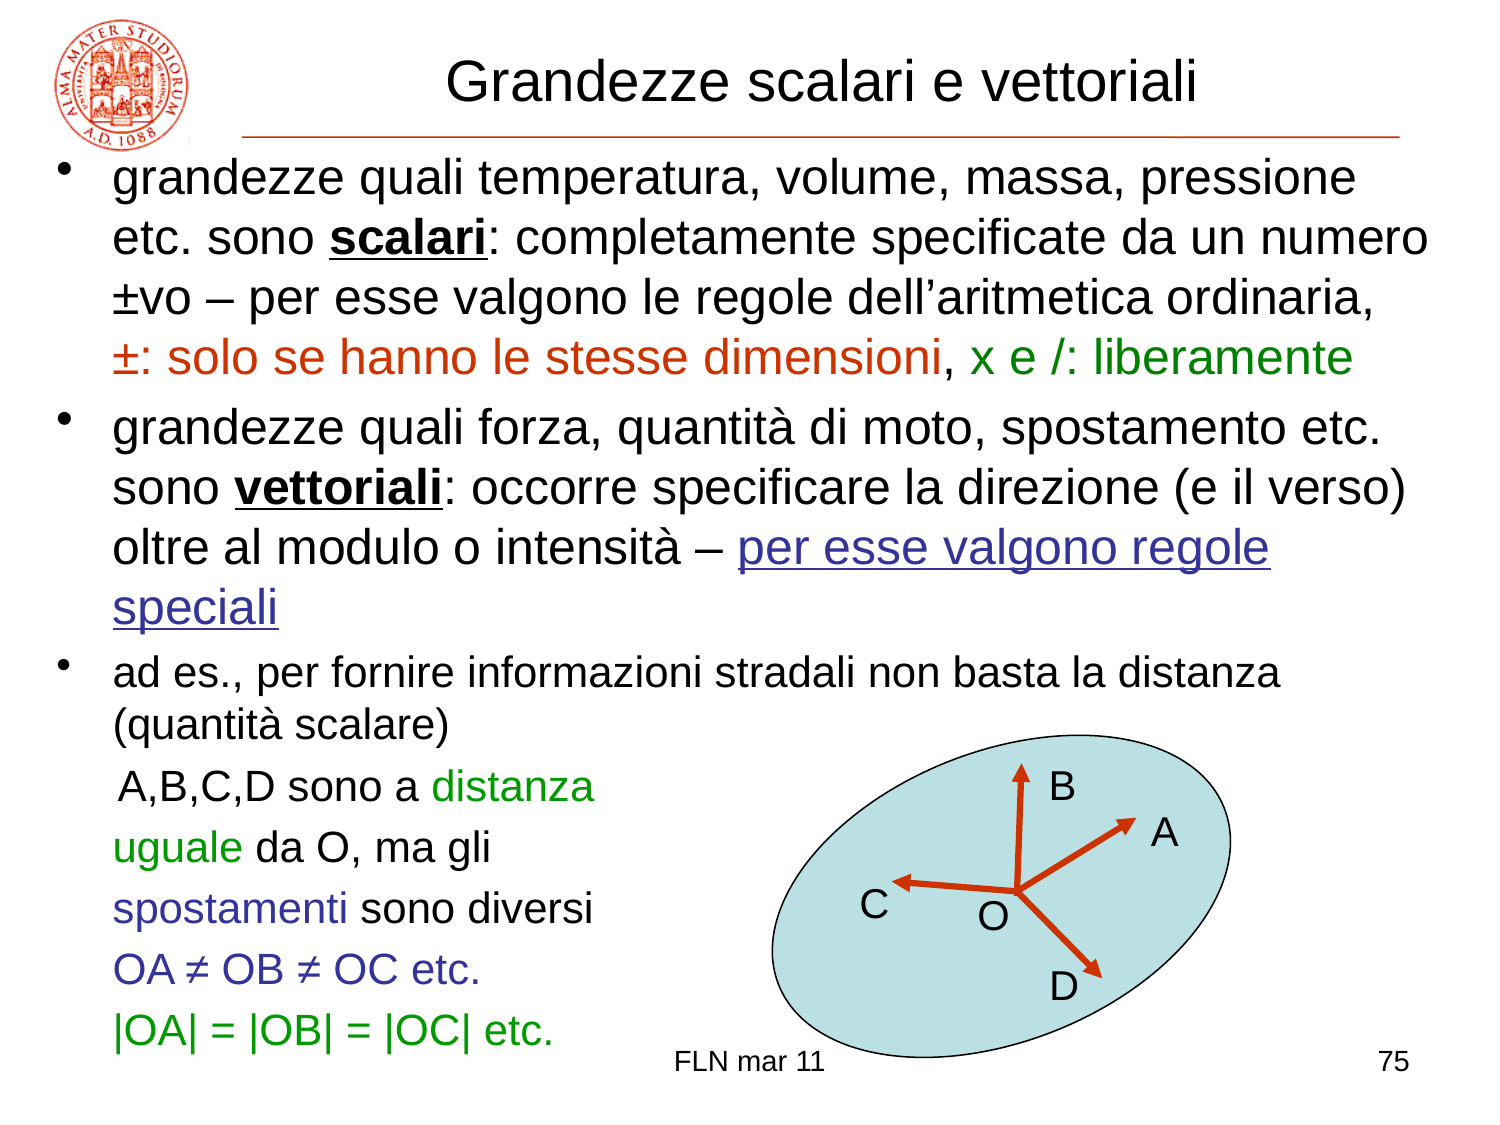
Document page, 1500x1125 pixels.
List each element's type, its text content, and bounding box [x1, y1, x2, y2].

text_box O [962, 881, 1017, 891]
picture [53, 18, 190, 137]
title Grandezze scalari e vettoriali [230, 31, 1415, 126]
list grandezze quali temperatura, volume, massa, pressione etc. sono scalari: completamente specificate da un numero ±vo – per esse valgono le regole dell’aritmetica ordinaria, ±: solo se hanno le stesse dimensioni, x e /: liberamente grandezze quali forza, quantità di moto, spostamento etc. sono vettoriali: occorre specificare la direzione (e il verso) oltre al modulo o intensità – per esse valgono regole speciali ad es., per fornire informazioni stradali non basta la distanza (quantità scalare) A,B,C,D sono a distanza uguale da O, ma gli spostamenti sono diversi OA ≠ OB ≠ OC etc. |OA| = |OB| = |OC| etc. [41, 137, 1459, 988]
text_box [1095, 988, 1135, 1013]
text_box O [1018, 881, 1025, 889]
text_box [1018, 817, 1136, 891]
text_box [780, 988, 1086, 1058]
text_box [1014, 763, 1028, 891]
slide_number 75 [1074, 1034, 1425, 1103]
footer FLN mar 11 [512, 1034, 988, 1103]
text_box B [1033, 751, 1092, 817]
text_box [1016, 891, 1103, 979]
text_box D [1034, 951, 1095, 1017]
text_box A [1136, 797, 1194, 863]
text_box O [962, 888, 1025, 947]
text_box C [844, 869, 905, 935]
